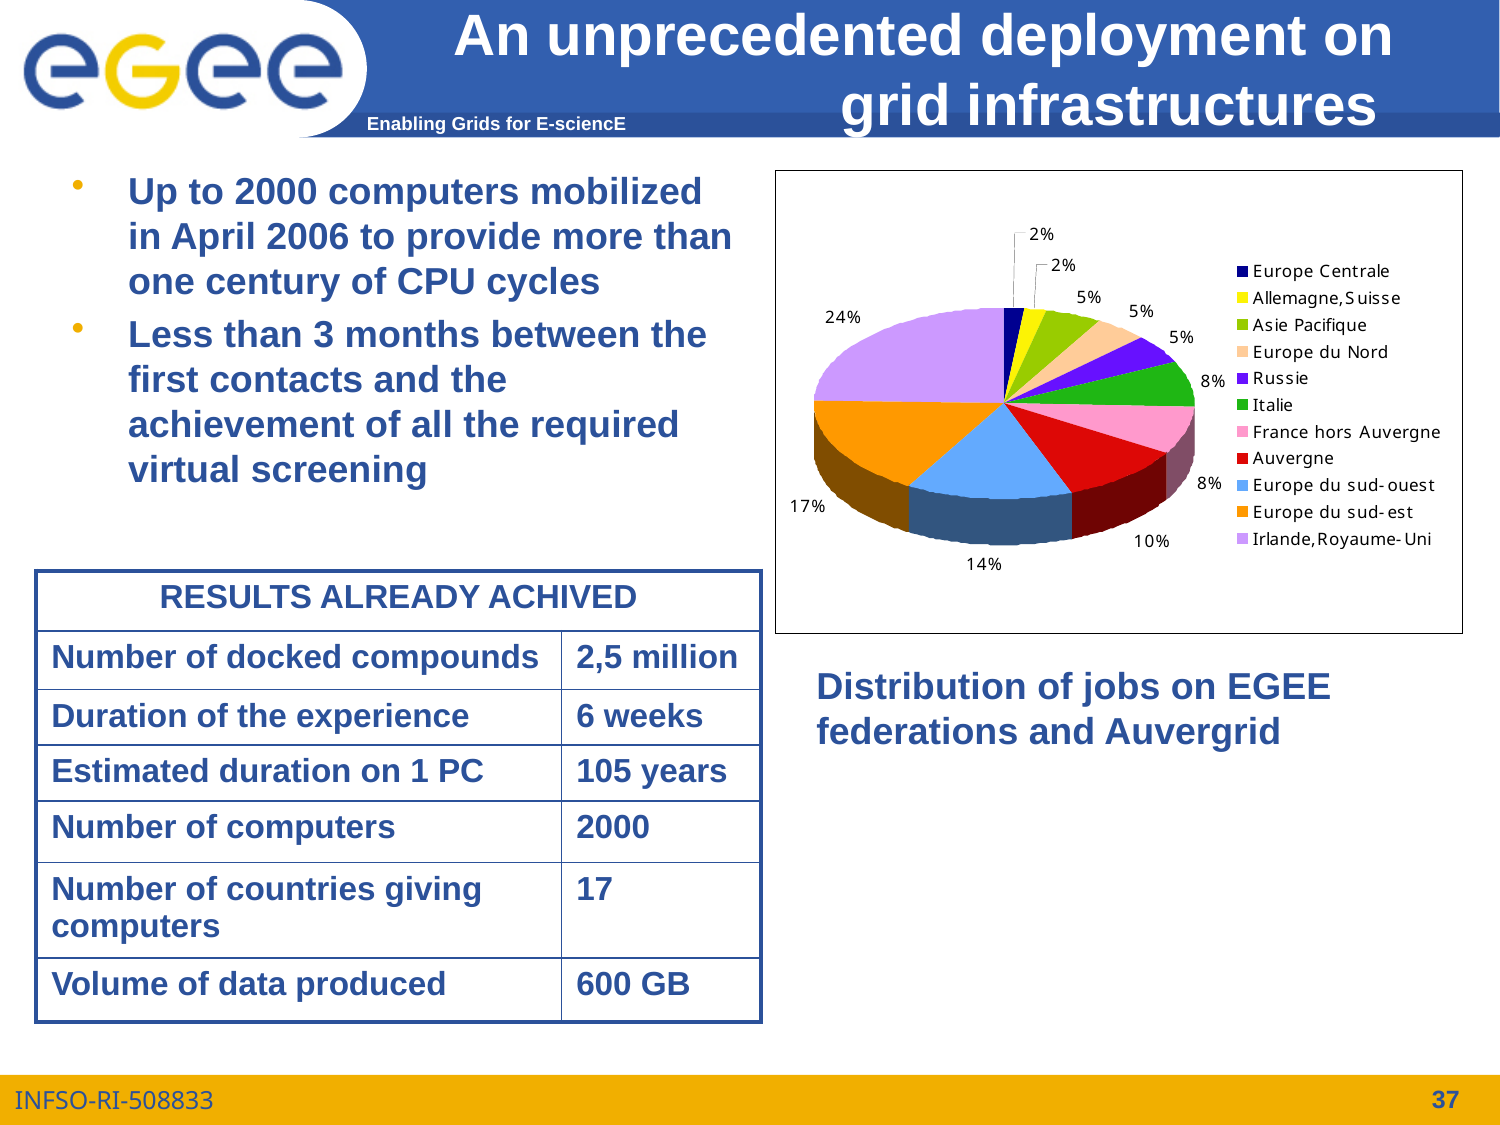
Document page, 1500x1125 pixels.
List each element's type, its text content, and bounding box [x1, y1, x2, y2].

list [768, 163, 1470, 640]
table_cell 6 weeks [562, 690, 759, 744]
picture [18, 30, 349, 112]
table_cell Estimated duration on 1 PC [38, 746, 561, 800]
table_cell 2,5 million [562, 632, 759, 689]
table_cell 600 GB [562, 959, 759, 1020]
slide_number 37 [1397, 1076, 1475, 1125]
table_cell Duration of the experience [38, 690, 561, 744]
table_cell 2000 [562, 802, 759, 862]
table_cell 17 [562, 863, 759, 957]
table_header RESULTS ALREADY ACHIVED [38, 573, 759, 630]
table_cell Volume of data produced [38, 959, 561, 1020]
table_cell Number of countries giving computers [38, 863, 561, 957]
table_cell 105 years [562, 746, 759, 800]
table_cell Number of docked compounds [38, 632, 561, 689]
text_box Distribution of jobs on EGEE federations and Auvergrid [801, 654, 1448, 761]
table_cell Number of computers [38, 802, 561, 862]
title An unprecedented deployment on grid infrastructures [369, 10, 1411, 124]
list Up to 2000 computers mobilized in April 2006 to provide more than one century of CPU cycles Less than 3 months between the first contacts and the achievement of all the required virtual screening [56, 159, 749, 520]
